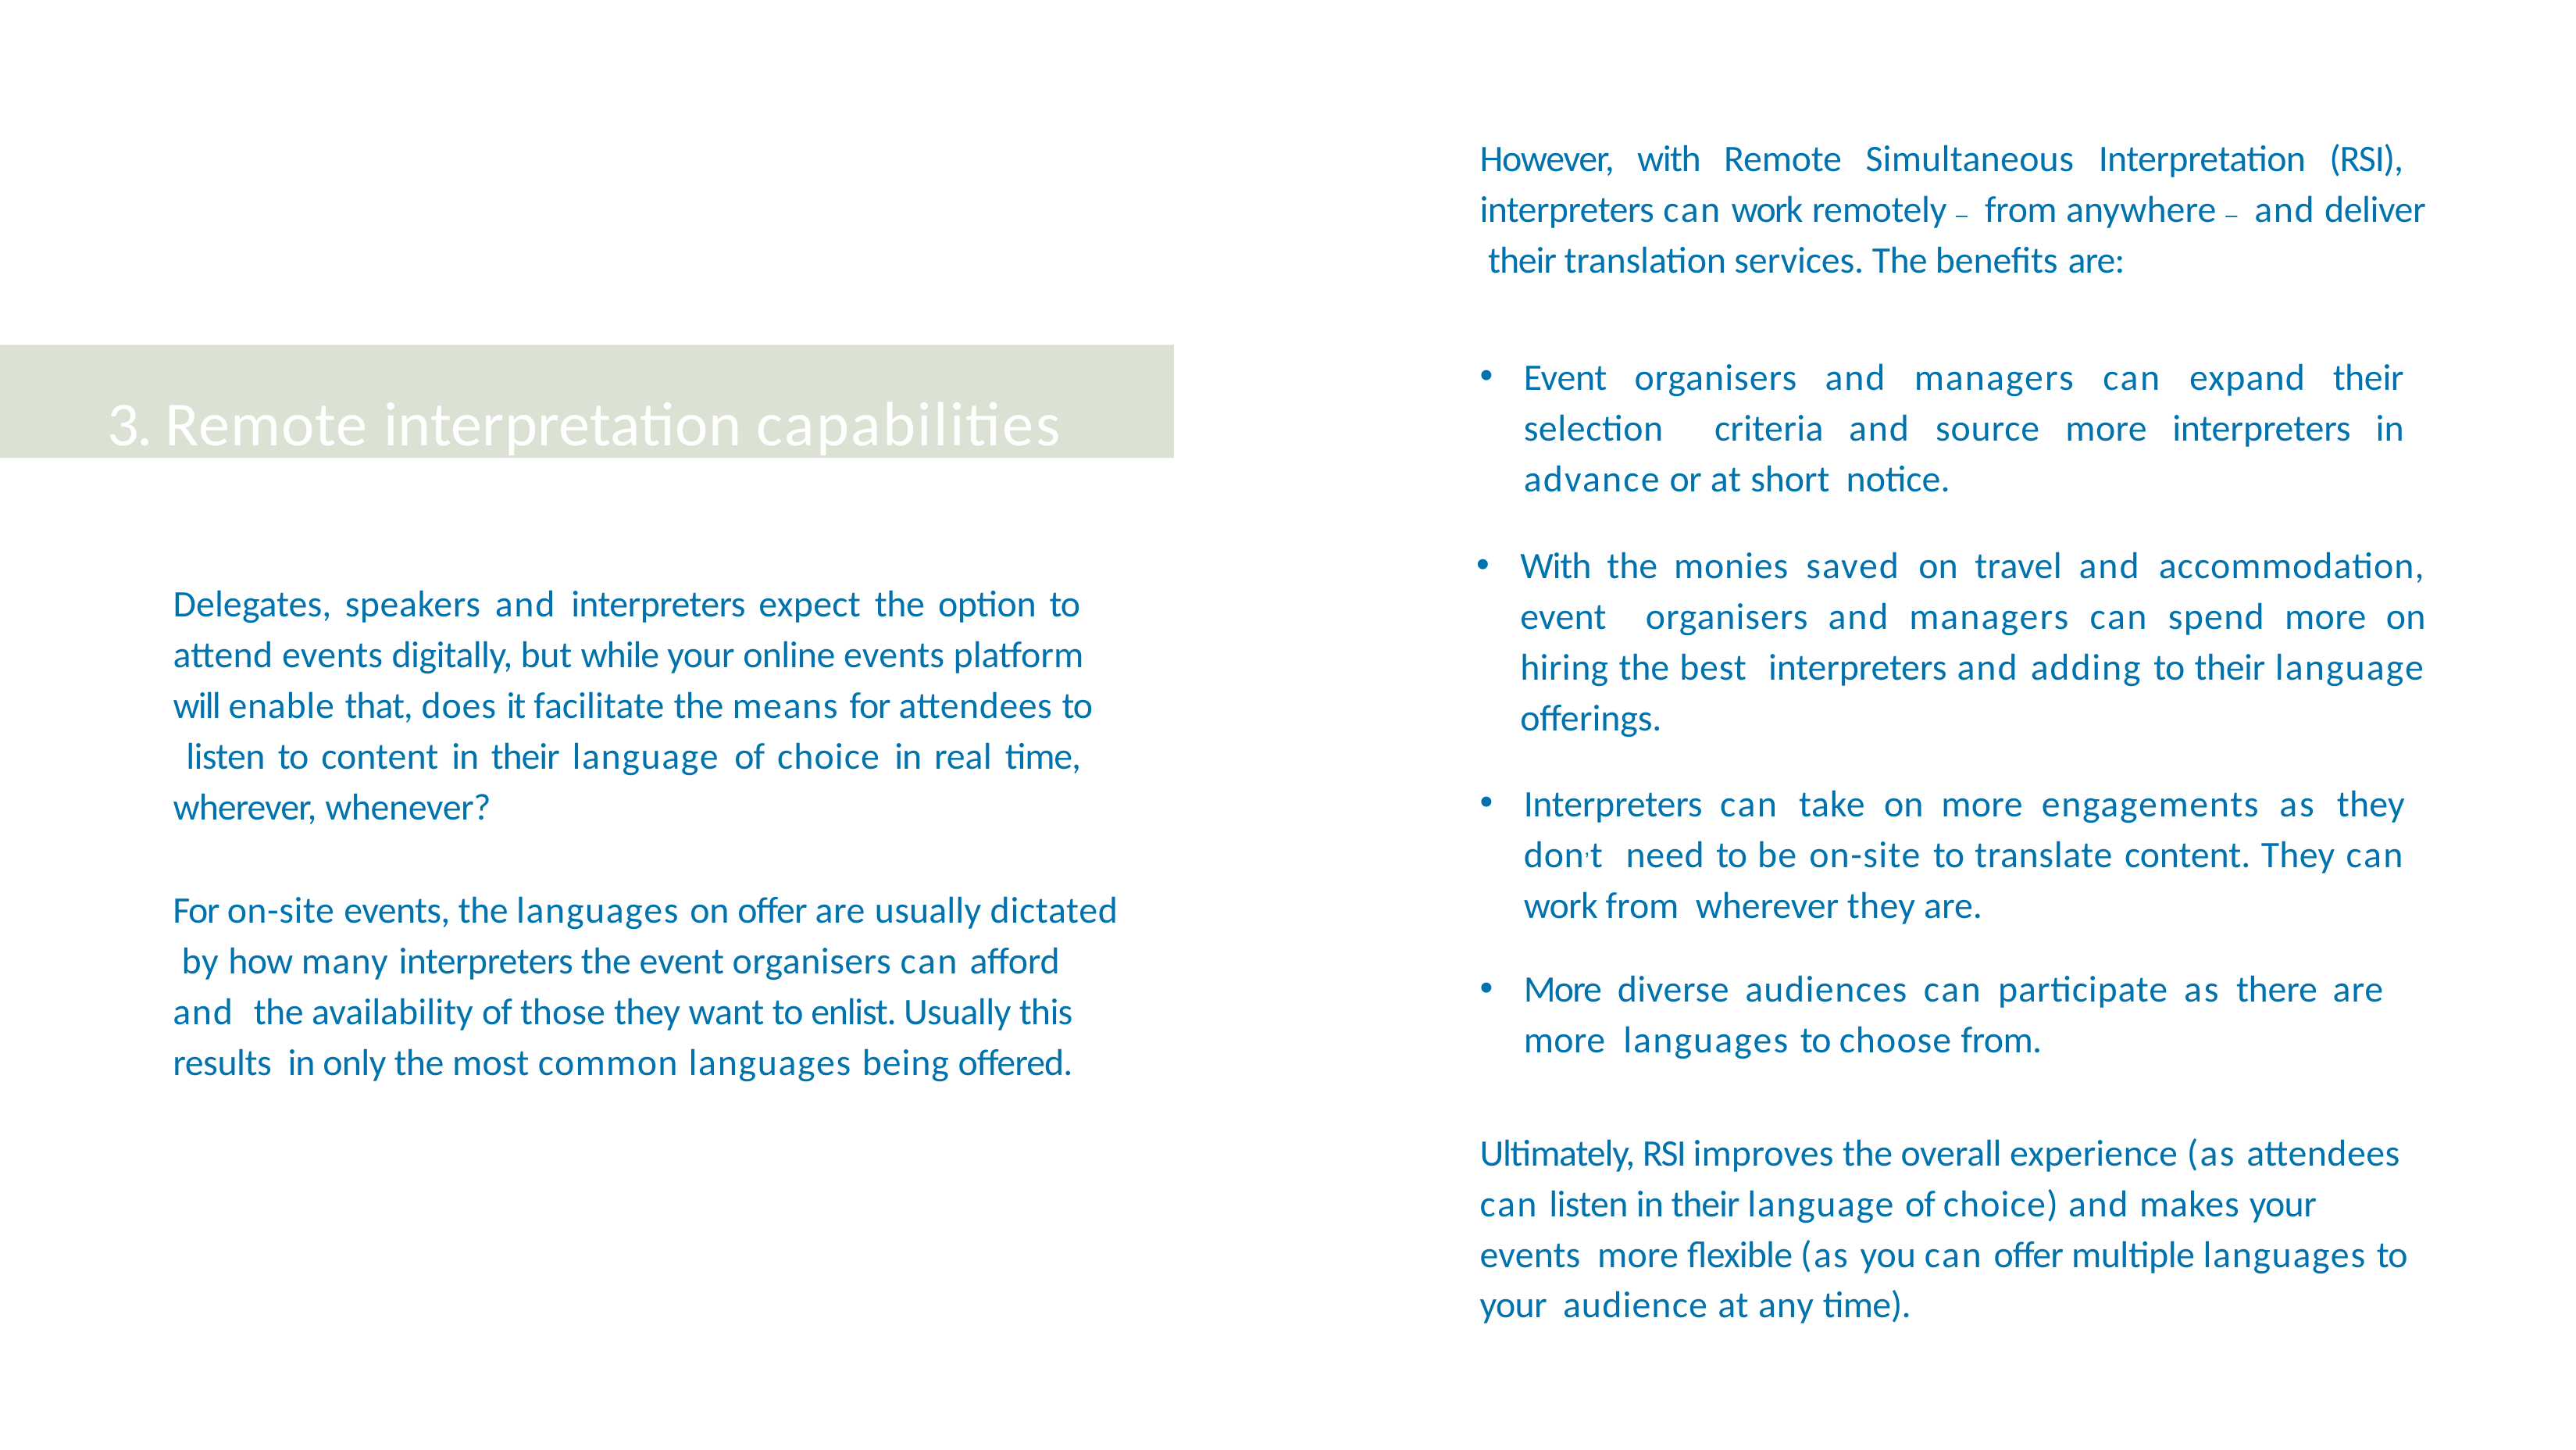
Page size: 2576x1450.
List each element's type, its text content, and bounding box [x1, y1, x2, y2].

text_box For on-site events, the languages on offer are usually dictated by how many interpreters the event organisers can afford and the availability of those they want to enlist. Usually this results in only the most common languages being offered. [173, 877, 1128, 1083]
text_box 3. Remote interpretation capabilities [0, 345, 1174, 459]
text_box Event organisers and managers can expand their selection criteria and source more interpreters in advance or at short notice. [1478, 345, 2405, 499]
text_box Delegates, speakers and interpreters expect the option to attend events digitally, but while your online events platform will enable that, does it facilitate the means for attendees to listen to content in their language of choice in real time, wherever, whenever? [173, 572, 1094, 827]
text_box More diverse audiences can participate as there are more languages to choose from. [1478, 957, 2385, 1061]
text_box However, with Remote Simultaneous Interpretation (RSI), interpreters can work remotely – from anywhere – and deliver their translation services. The benefits are: [1478, 126, 2427, 280]
text_box Ultimately, RSI improves the overall experience (as attendees can listen in their language of choice) and makes your events more flexible (as you can offer multiple languages to your audience at any time). [1478, 1120, 2427, 1326]
text_box With the monies saved on travel and accommodation, event organisers and managers can spend more on hiring the best interpreters and adding to their language offerings. [1474, 534, 2427, 739]
text_box Interpreters can take on more engagements as they don’t need to be on-site to translate content. They can work from wherever they are. [1478, 771, 2406, 926]
